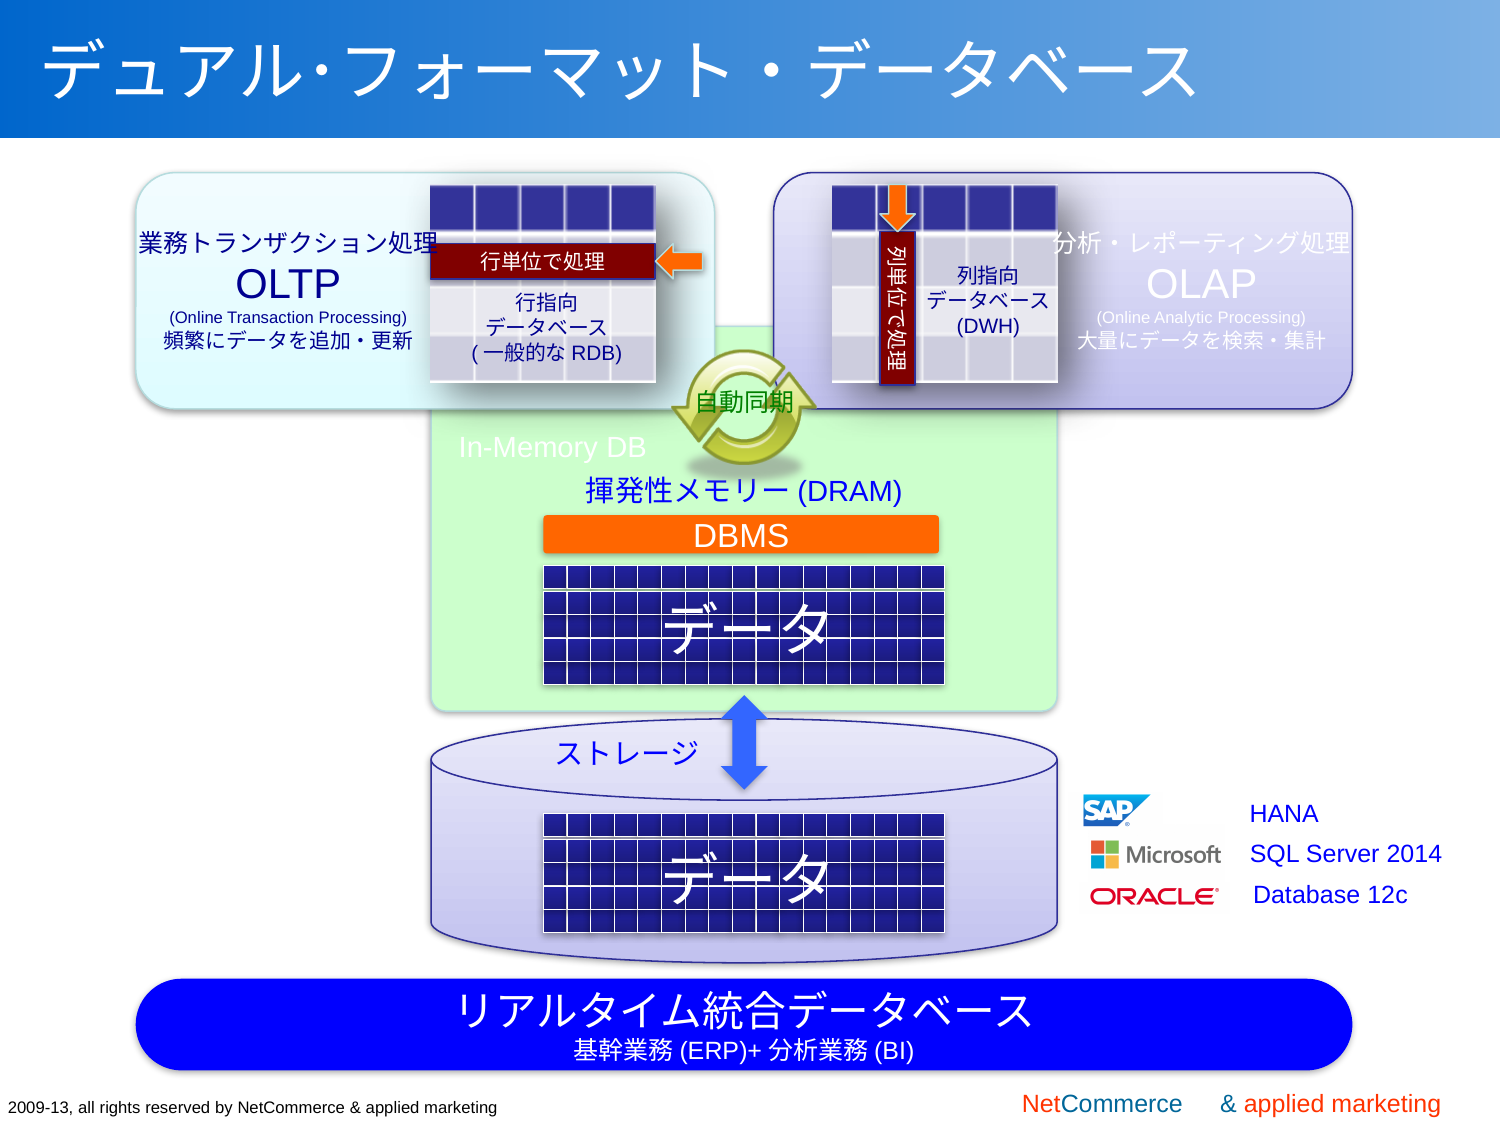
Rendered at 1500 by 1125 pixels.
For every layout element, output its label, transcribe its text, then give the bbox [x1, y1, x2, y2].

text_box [430, 326, 1058, 694]
text_box [134, 171, 447, 219]
picture [430, 184, 656, 383]
text_box [661, 242, 704, 280]
picture [832, 184, 1058, 383]
text_box リアルタイム統合データベース 基幹業務(ERP)+分析業務(BI) [135, 978, 1353, 1071]
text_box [1068, 790, 1459, 918]
text_box [1093, 360, 1354, 410]
text_box [669, 171, 716, 323]
text_box [772, 171, 849, 324]
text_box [430, 694, 1058, 964]
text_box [669, 341, 820, 492]
title デュアル･フォーマット・データベース [24, 24, 1375, 113]
text_box [134, 360, 423, 410]
text_box [1071, 171, 1354, 219]
text_box 分析・レポーティング処理 OLAP (Online Analytic Processing) 大量にデータを検索・集計 [1061, 219, 1366, 360]
text_box 業務トランザクション処理 OLTP (Online Transaction Processing) 頻繁にデータを追加・更新 [123, 219, 425, 360]
